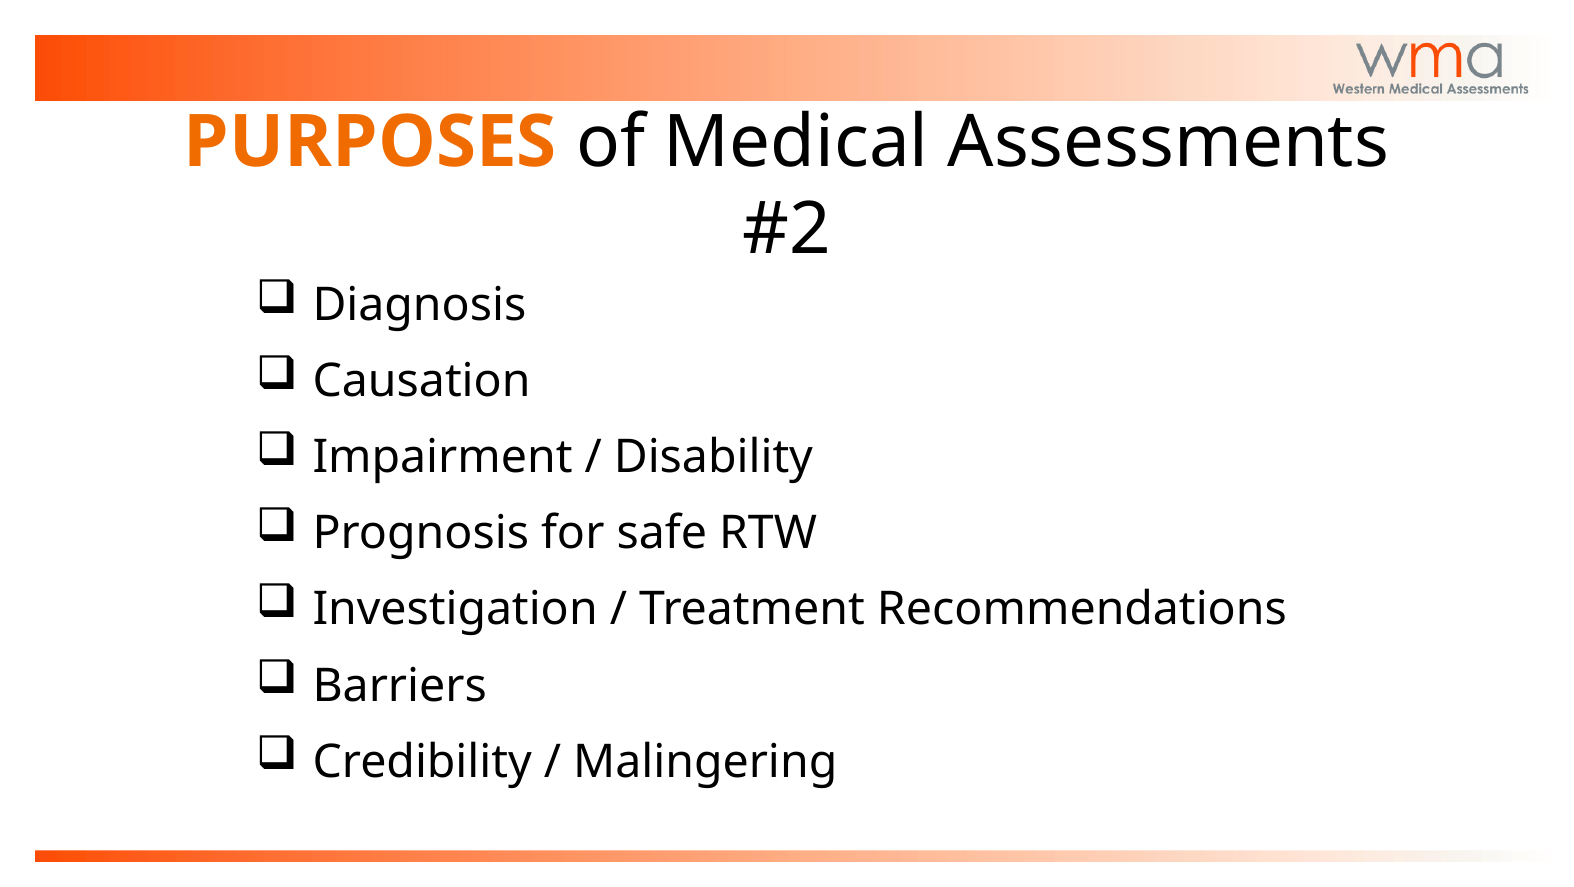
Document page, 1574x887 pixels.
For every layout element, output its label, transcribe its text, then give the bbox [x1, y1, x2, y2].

text_box Diagnosis Causation Impairment / Disability Prognosis for safe RTW Investigation / Treatment Recommendations Barriers Credibility / Malingering [240, 255, 1487, 800]
title PURPOSES of Medical Assessments #2 [117, 108, 1456, 276]
picture [35, 850, 1550, 862]
picture [35, 35, 1550, 102]
